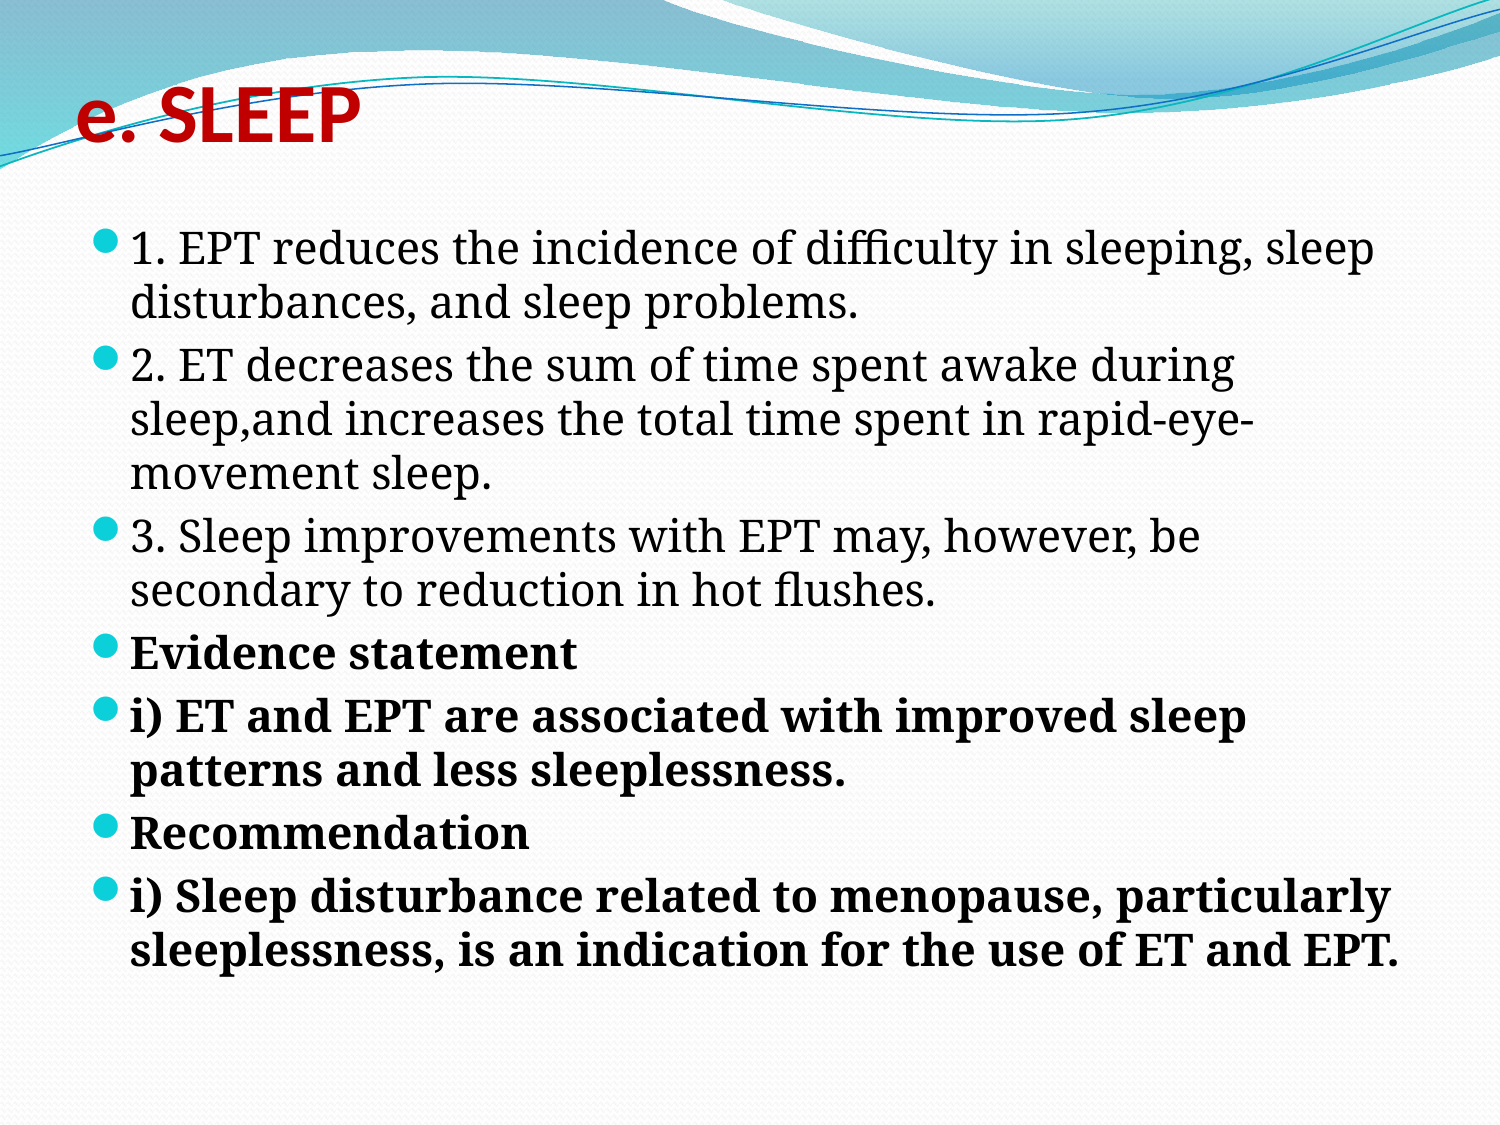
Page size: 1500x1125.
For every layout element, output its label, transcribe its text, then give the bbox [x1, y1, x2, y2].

list 1. EPT reduces the incidence of difficulty in sleeping, sleep disturbances, and sleep problems. 2. ET decreases the sum of time spent awake during sleep,and increases the total time spent in rapid-eye-movement sleep. 3. Sleep improvements with EPT may, however, be secondary to reduction in hot flushes. Evidence statement i) ET and EPT are associated with improved sleep patterns and less sleeplessness. Recommendation i) Sleep disturbance related to menopause, particularly sleeplessness, is an indication for the use of ET and EPT. [75, 212, 1425, 1038]
title e. SLEEP [75, 50, 1425, 160]
